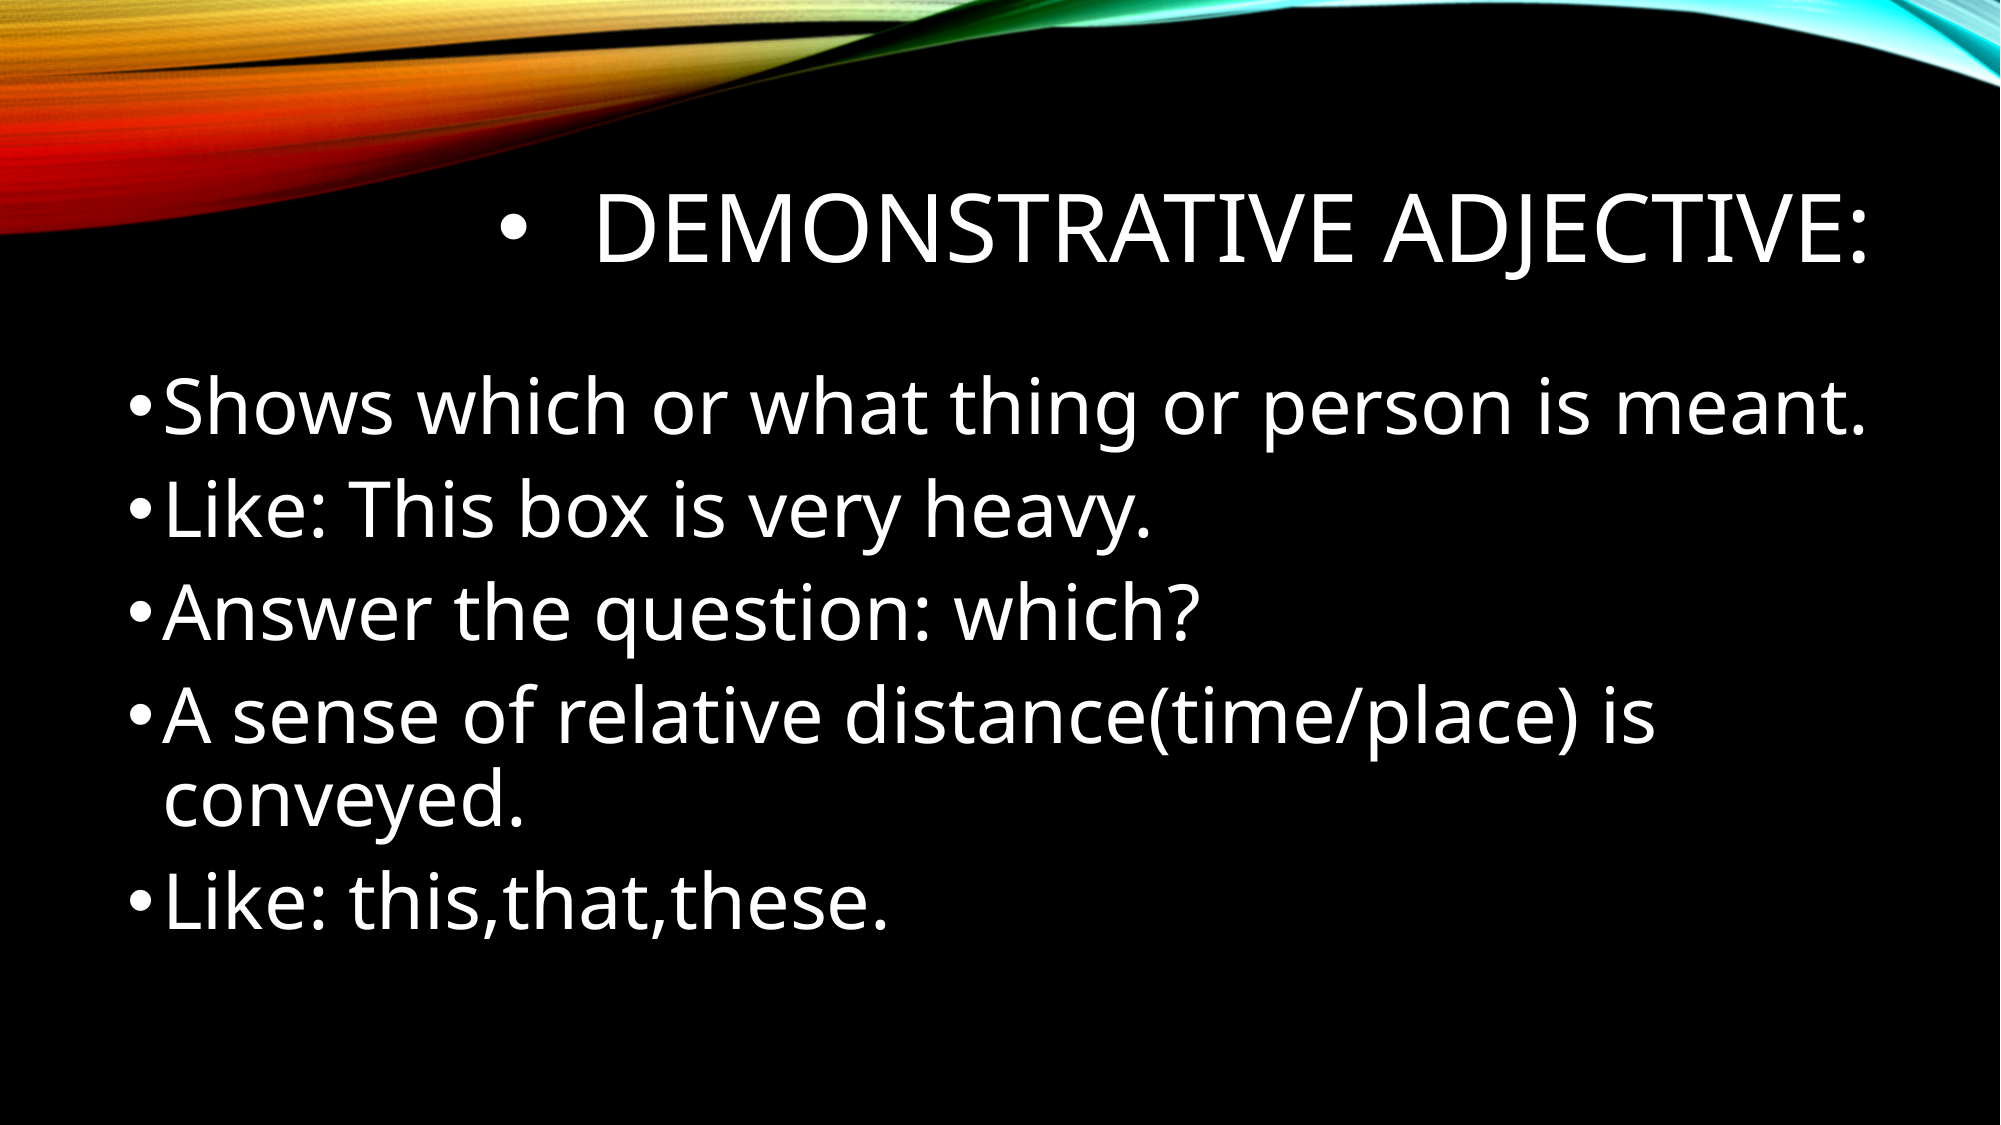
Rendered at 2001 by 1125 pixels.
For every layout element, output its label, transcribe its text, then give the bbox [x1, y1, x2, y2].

title Demonstrative adjective: [474, 125, 1888, 338]
picture [0, 0, 2000, 237]
list Shows which or what thing or person is meant. Like: This box is very heavy. Answer the question: which? A sense of relative distance(time/place) is conveyed. Like: this,that,these. [112, 360, 1888, 1021]
